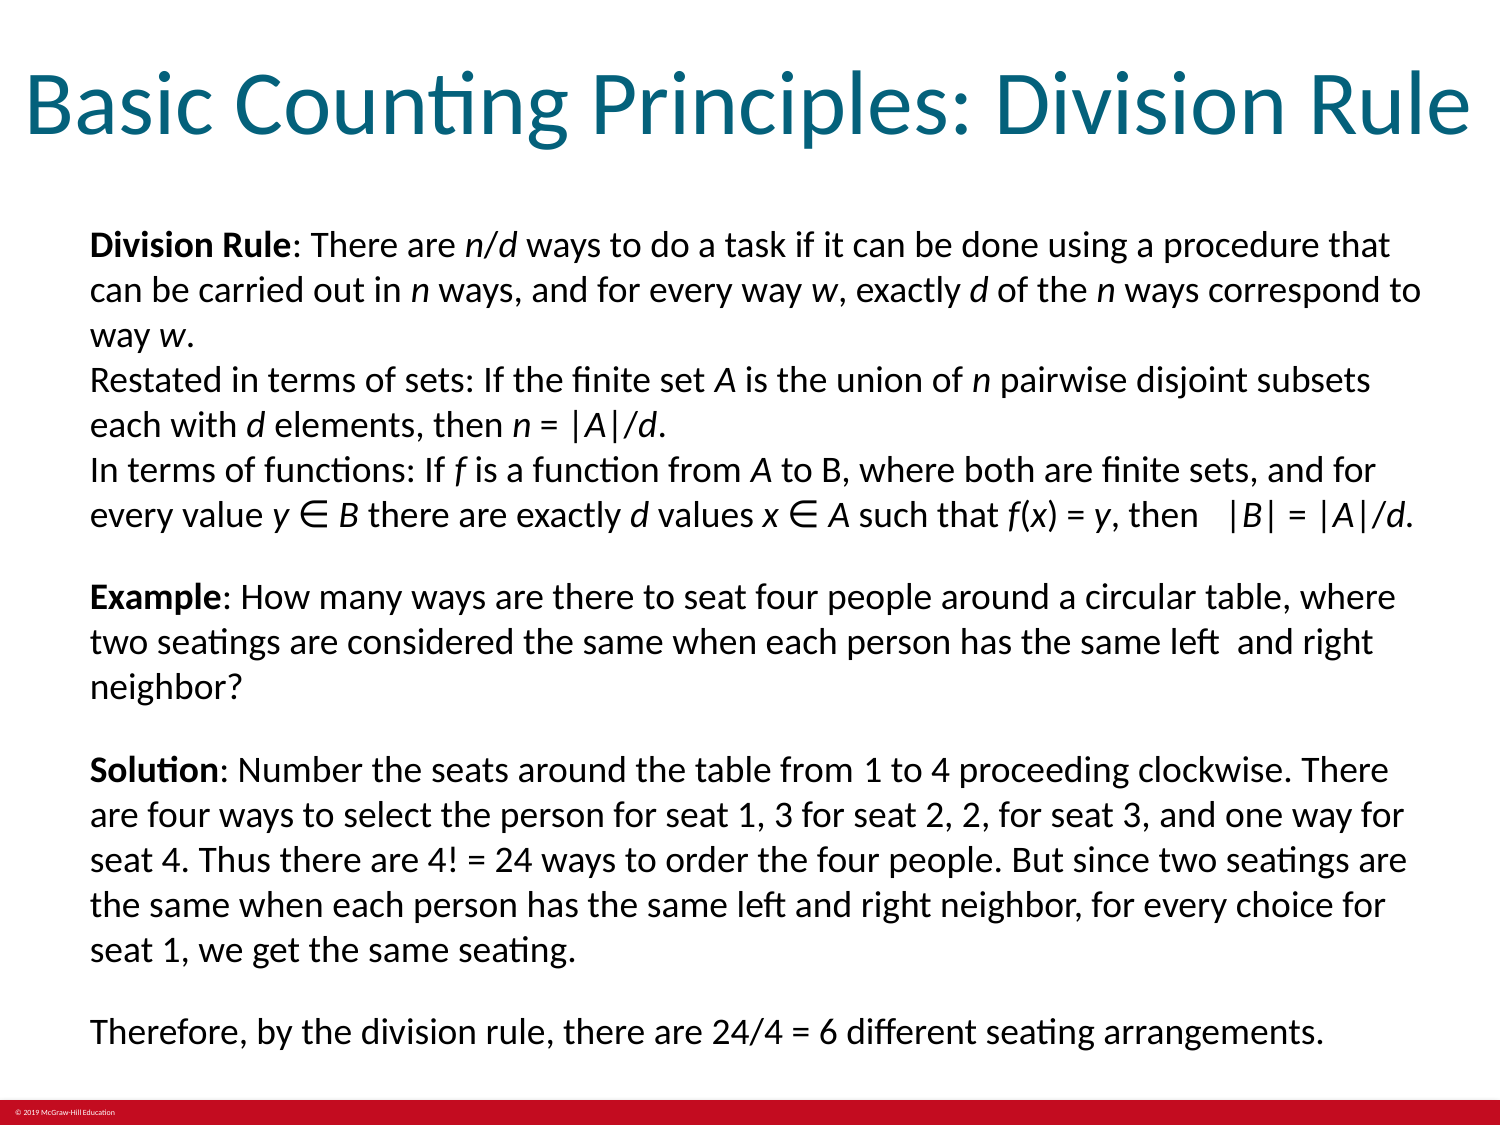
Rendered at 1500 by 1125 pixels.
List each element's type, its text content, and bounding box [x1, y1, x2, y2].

list Division Rule: There are n/d ways to do a task if it can be done using a procedure that can be carried out in n ways, and for every way w, exactly d of the n ways correspond to way w. Restated in terms of sets: If the finite set A is the union of n pairwise disjoint subsets each with d elements, then n = |A|/d. In terms of functions: If f is a function from A to B, where both are finite sets, and for every value y ∈ B there are exactly d values x ∈ A such that f(x) = y, then |B| = |A|/d. Example: How many ways are there to seat four people around a circular table, where two seatings are considered the same when each person has the same left and right neighbor? Solution: Number the seats around the table from 1 to 4 proceeding clockwise. There are four ways to select the person for seat 1, 3 for seat 2, 2, for seat 3, and one way for seat 4. Thus there are 4! = 24 ways to order the four people. But since two seatings are the same when each person has the same left and right neighbor, for every choice for seat 1, we get the same seating. Therefore, by the division rule, there are 24/4 = 6 different seating arrangements. [75, 212, 1440, 1075]
title Basic Counting Principles: Division Rule [0, 0, 1500, 195]
